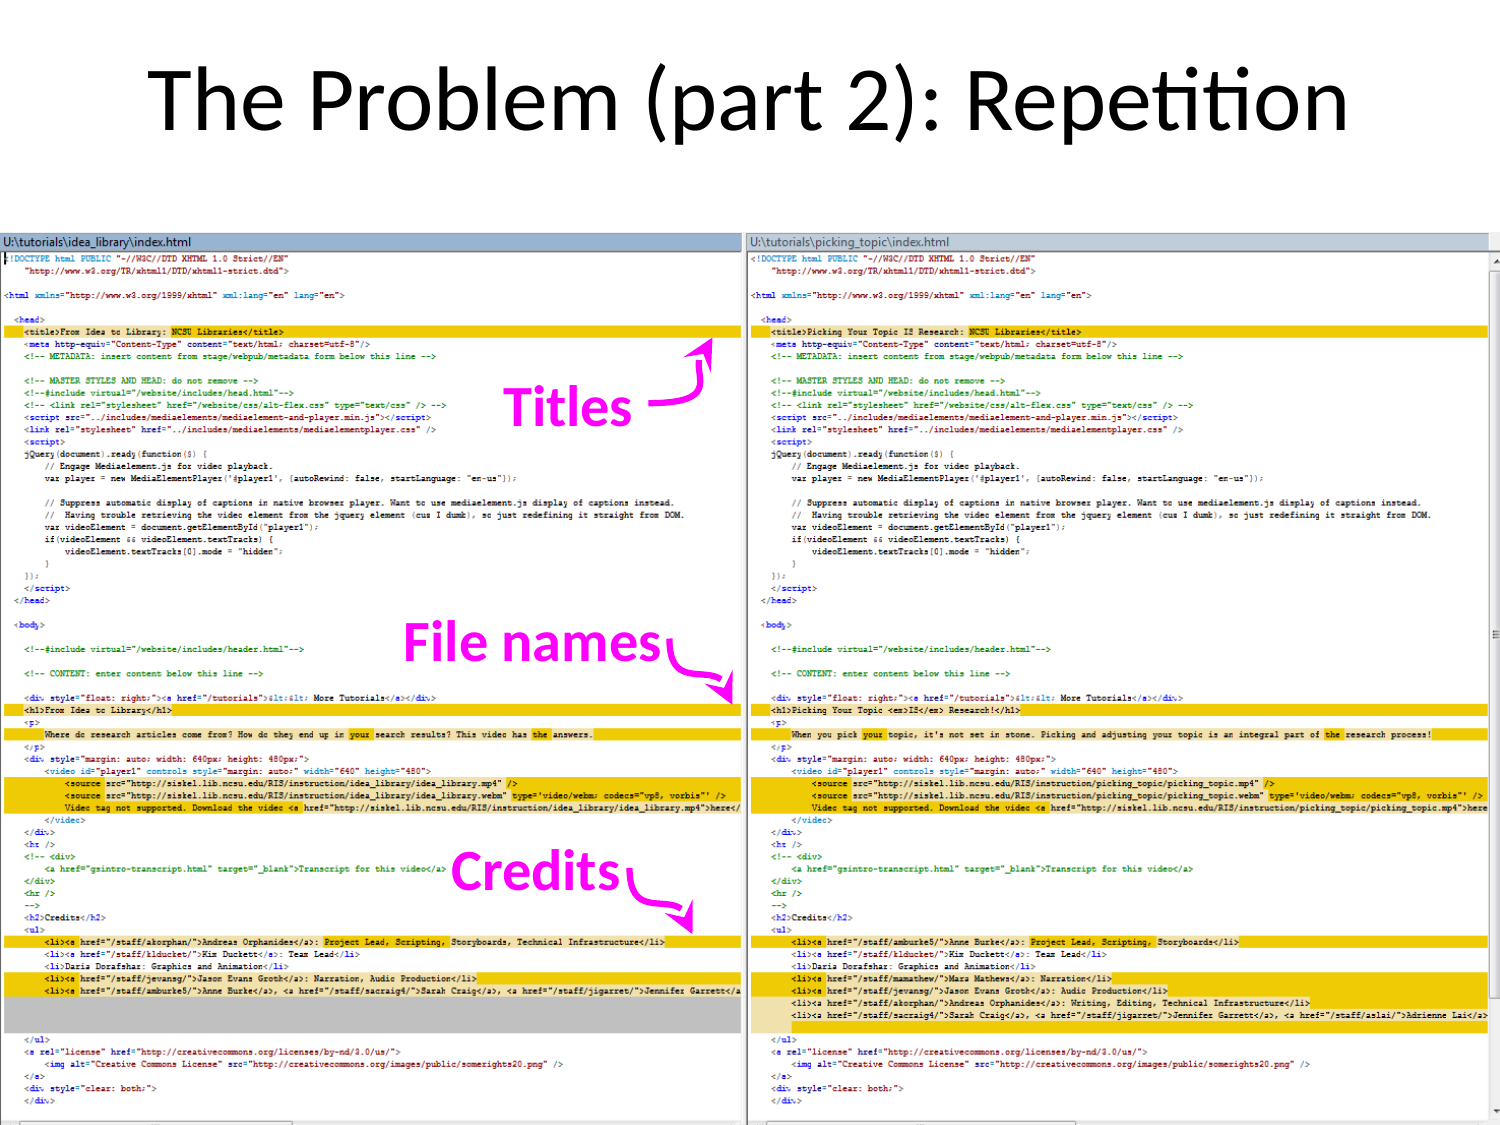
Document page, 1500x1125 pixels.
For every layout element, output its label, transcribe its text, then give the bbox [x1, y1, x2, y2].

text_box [387, 595, 733, 705]
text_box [487, 337, 713, 447]
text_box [435, 824, 693, 935]
picture [0, 232, 1500, 1125]
title The Problem (part 2): Repetition [75, 0, 1425, 188]
